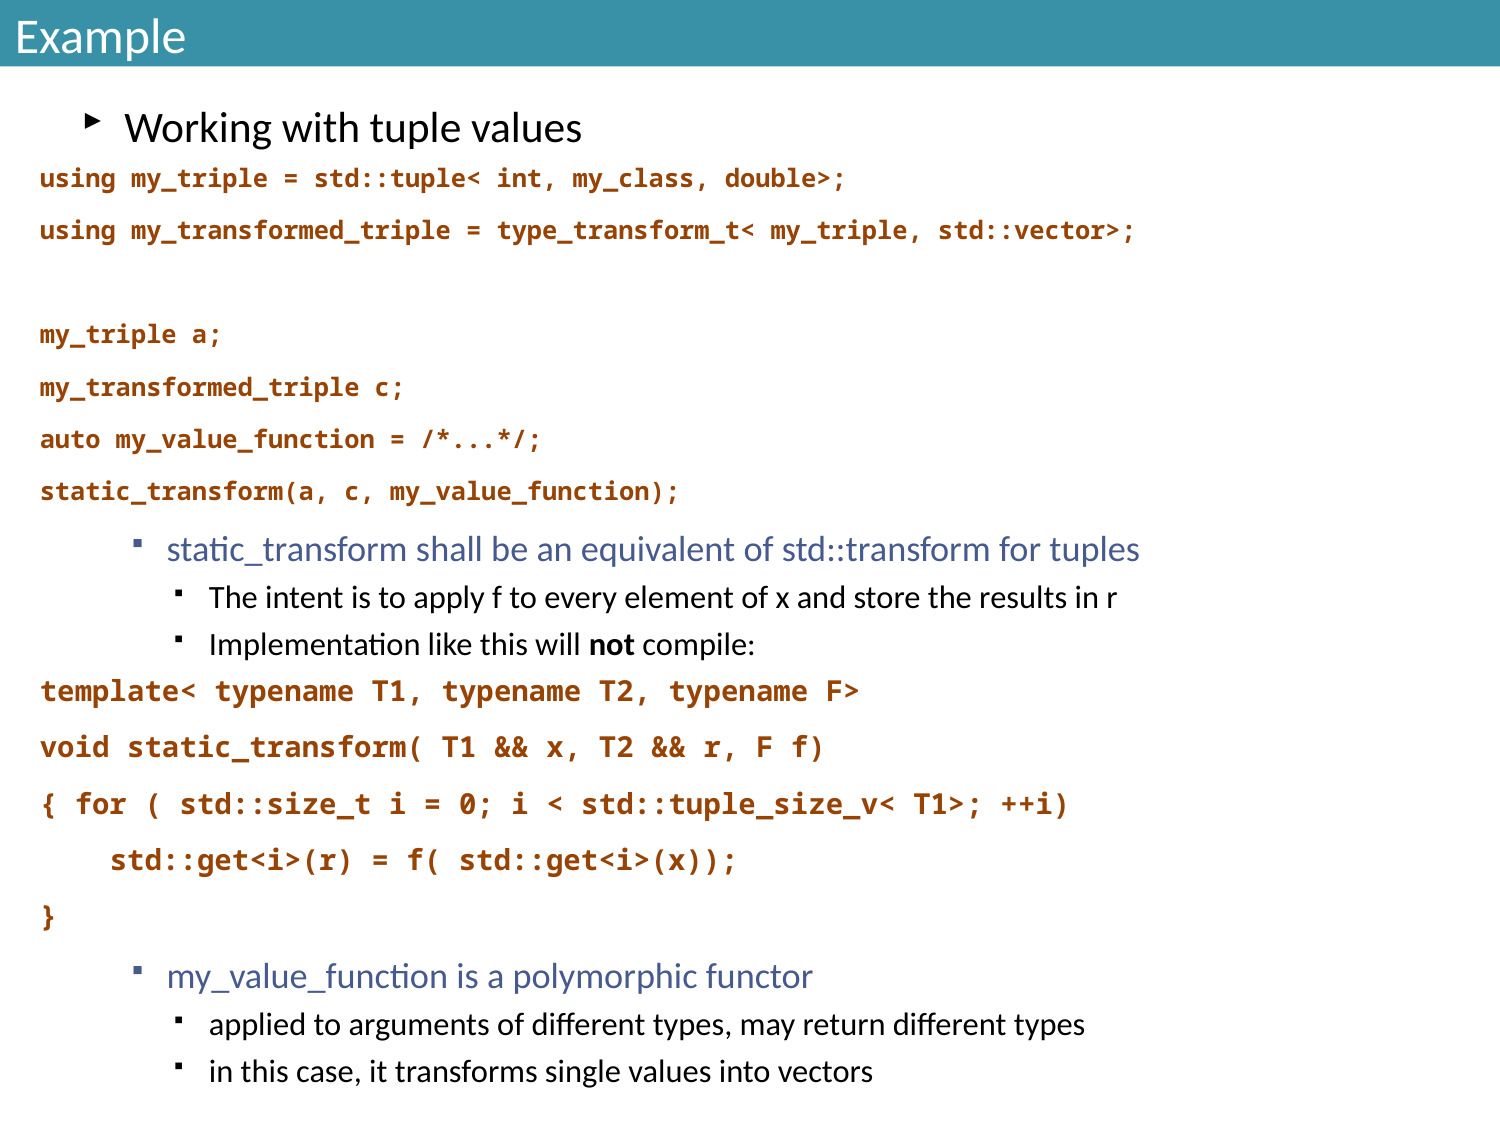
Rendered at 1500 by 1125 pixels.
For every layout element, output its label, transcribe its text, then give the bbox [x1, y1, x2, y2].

title Example [0, 0, 1500, 67]
list Working with tuple values using my_triple = std::tuple< int, my_class, double>; using my_transformed_triple = type_transform_t< my_triple, std::vector>; my_triple a; my_transformed_triple c; auto my_value_function = /*...*/; static_transform(a, c, my_value_function); static_transform shall be an equivalent of std::transform for tuples The intent is to apply f to every element of x and store the results in r Implementation like this will not compile: template< typename T1, typename T2, typename F> void static_transform( T1 && x, T2 && r, F f) { for ( std::size_t i = 0; i < std::tuple_size_v< T1>; ++i) std::get<i>(r) = f( std::get<i>(x)); } my_value_function is a polymorphic functor applied to arguments of different types, may return different types in this case, it transforms single values into vectors [24, 87, 1475, 1100]
